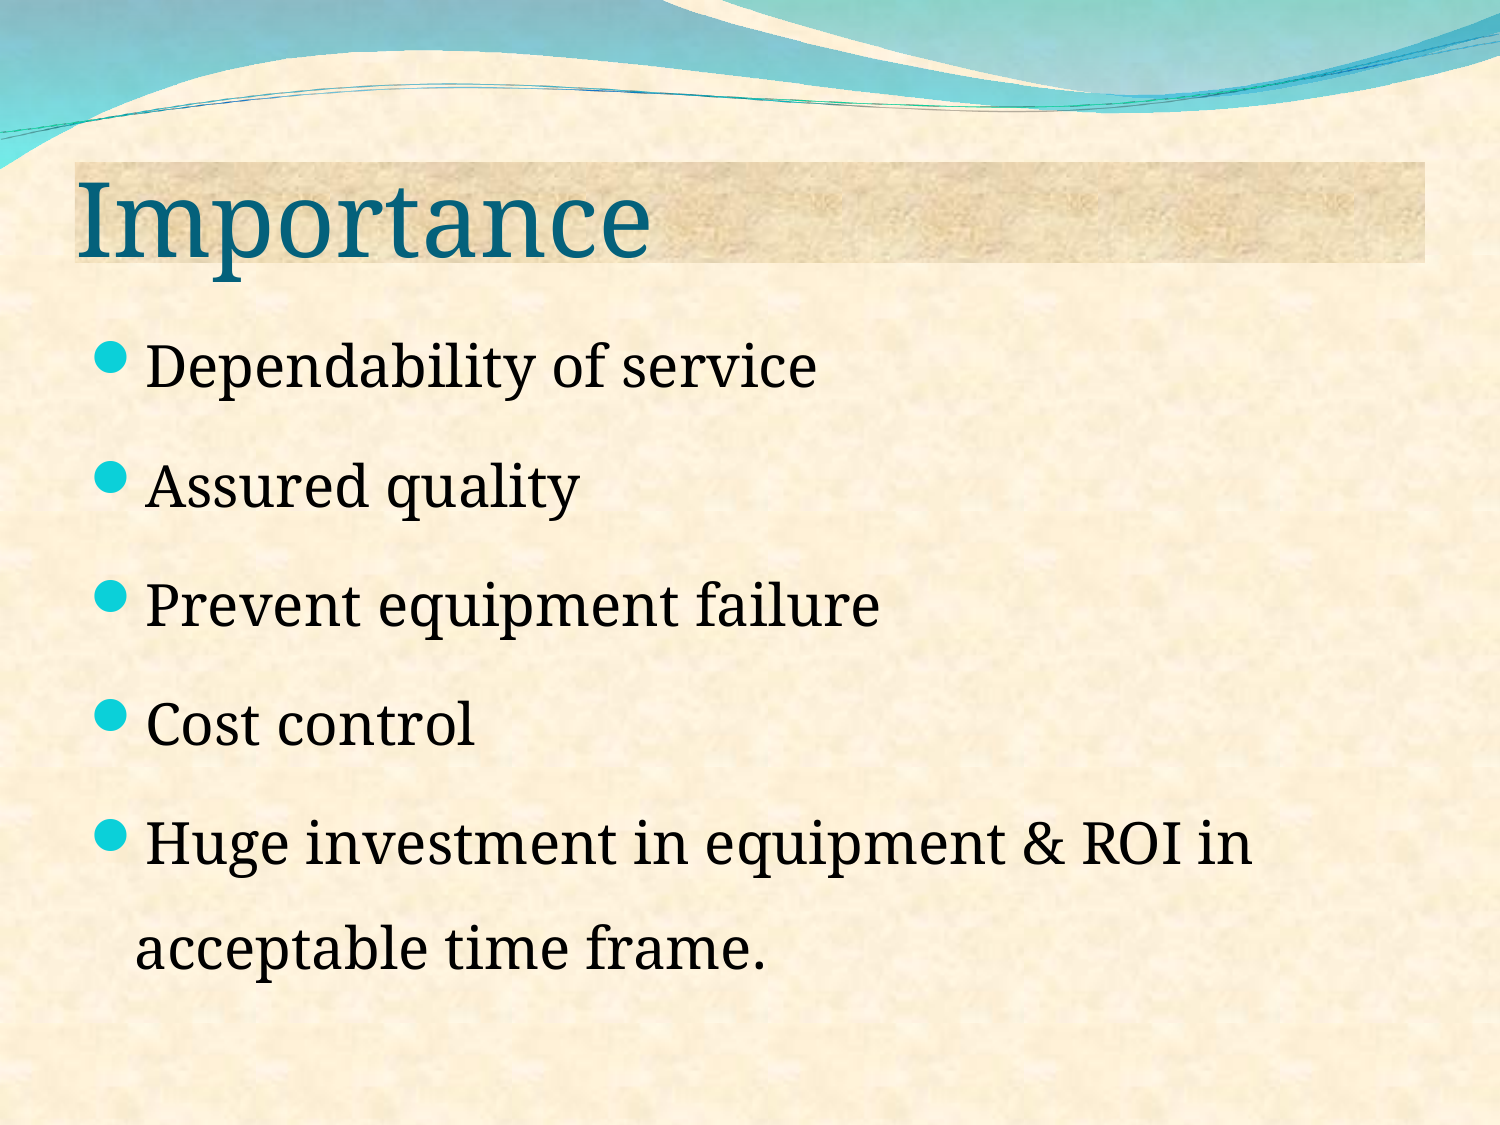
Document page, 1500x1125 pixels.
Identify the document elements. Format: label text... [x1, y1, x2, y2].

picture [0, 0, 1500, 1125]
text_box Dependability of service Assured quality Prevent equipment failure Cost control Huge investment in equipment & ROI in acceptable time frame. [74, 287, 1425, 1038]
text_box Importance [74, 162, 1425, 263]
